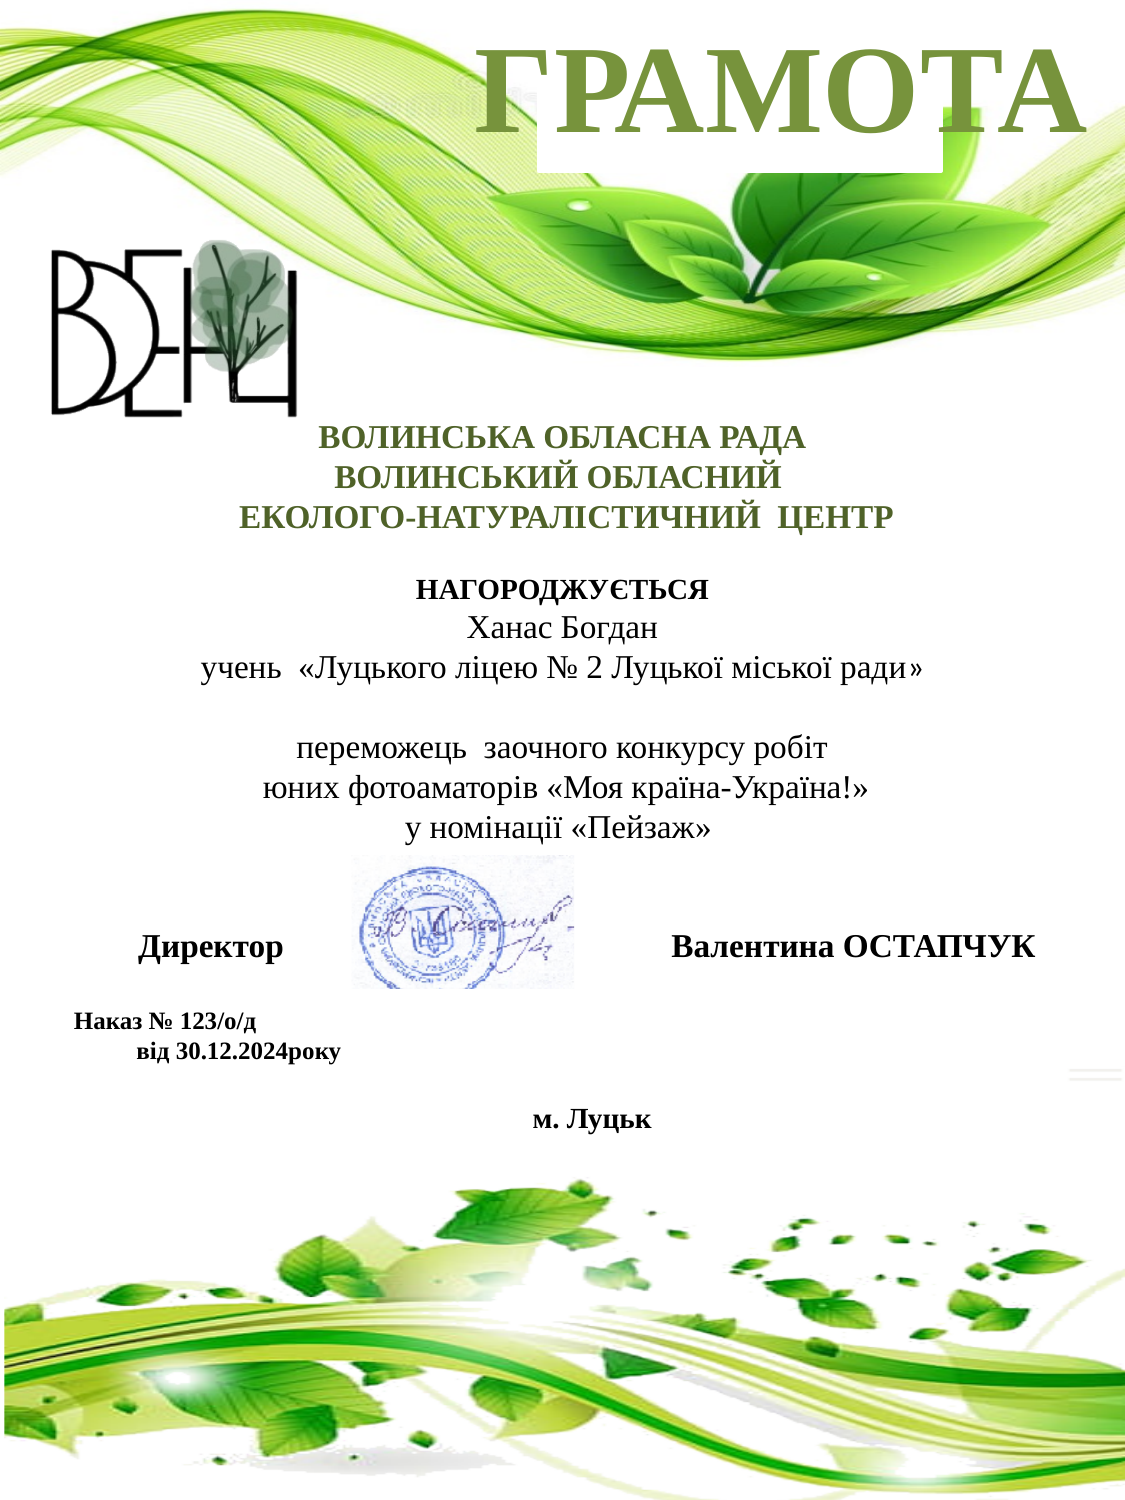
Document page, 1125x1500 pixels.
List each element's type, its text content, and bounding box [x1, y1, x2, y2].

picture [3, 1066, 1125, 1500]
picture [0, 0, 1125, 428]
text_box ВОЛИНСЬКА ОБЛАСНА РАДА ВОЛИНСЬКИЙ ОБЛАСНИЙ ЕКОЛОГО-НАТУРАЛІСТИЧНИЙ ЦЕНТР НАГОРОДЖУЄТЬСЯ Ханас Богдан учень «Луцького ліцею № 2 Луцької міської ради» переможець заочного конкурсу робіт юних фотоаматорів «Моя країна-Україна!» у номінації «Пейзаж» Директор Валентина ОСТАПЧУК Наказ № 123/о/д від 30.12.2024року м. Луцьк [0, 375, 1125, 1067]
picture [351, 855, 575, 989]
